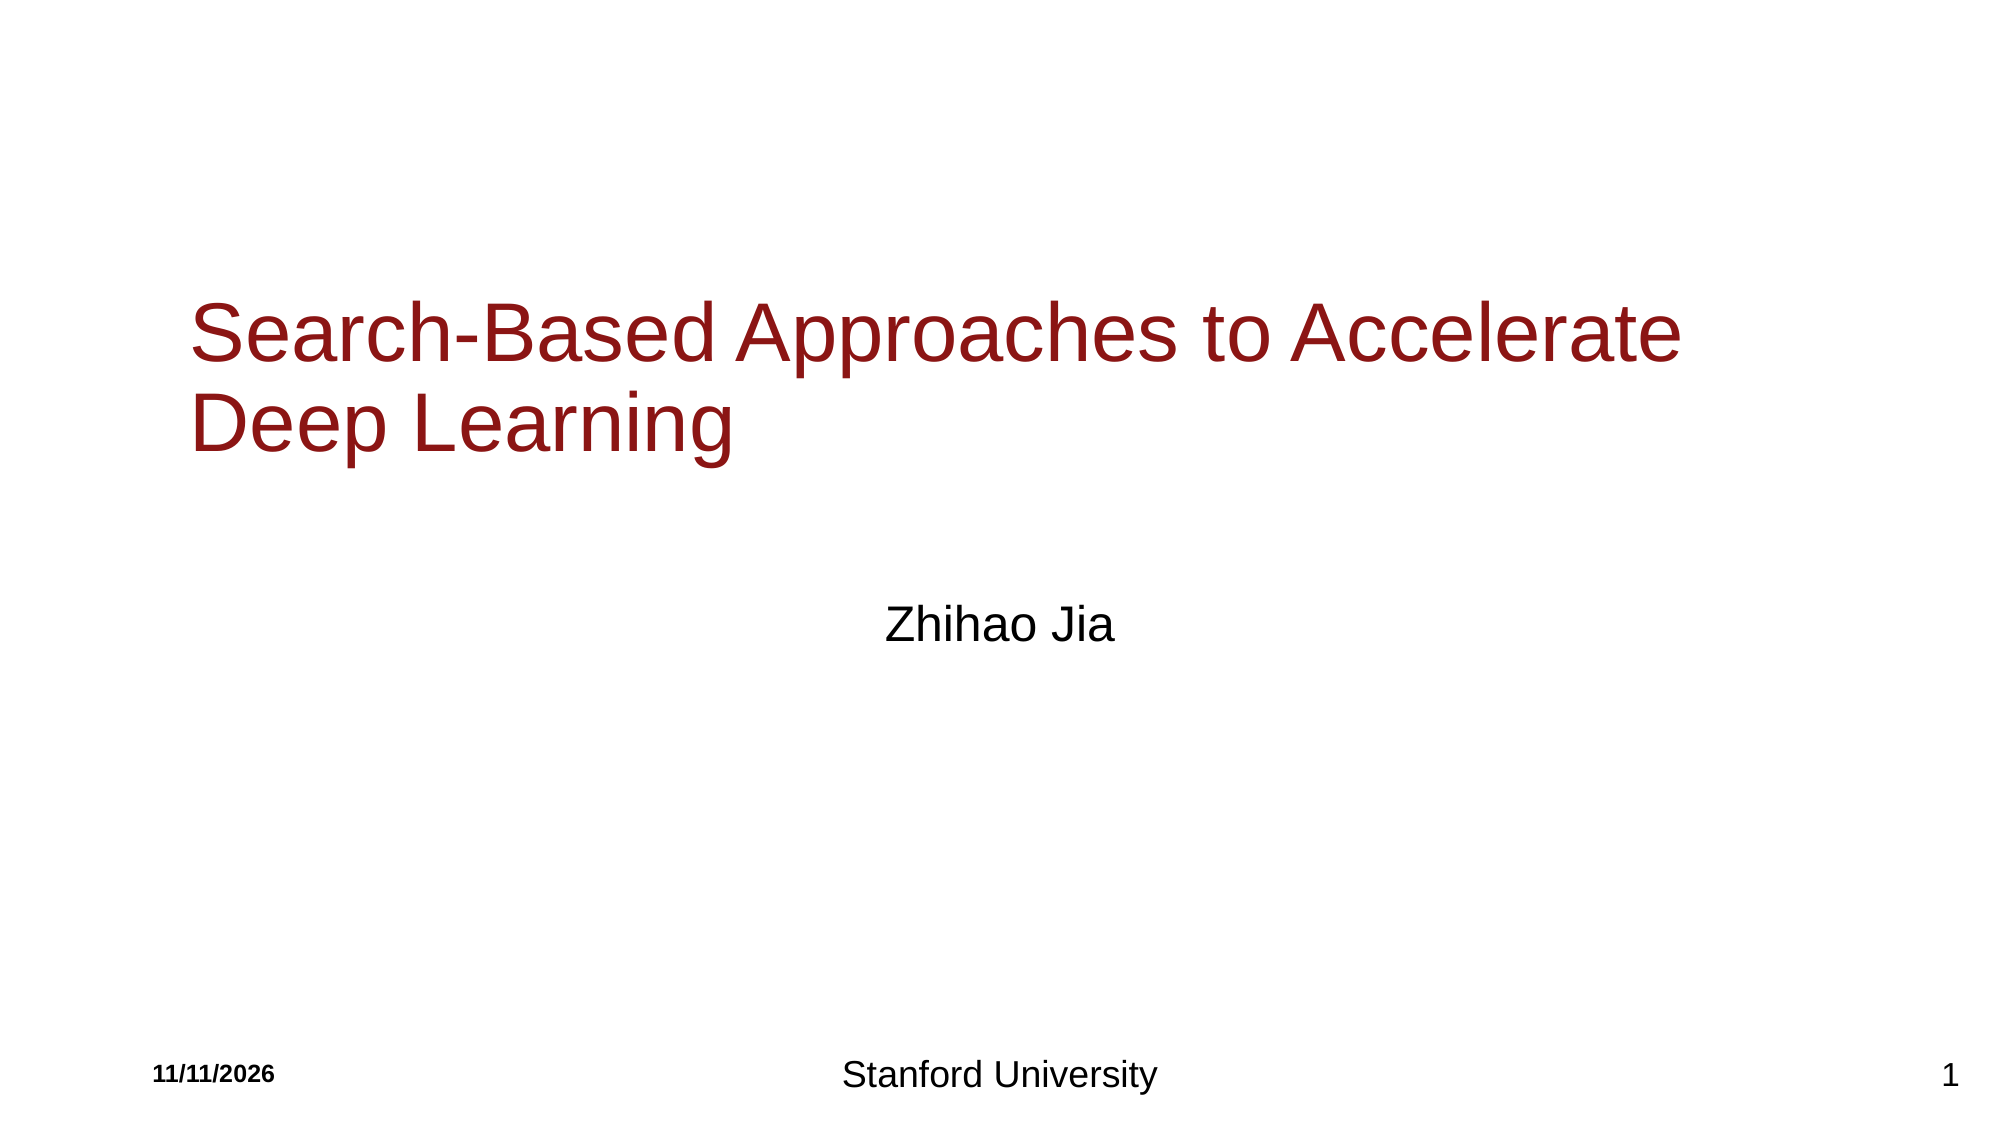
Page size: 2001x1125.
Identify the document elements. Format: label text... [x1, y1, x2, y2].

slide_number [137, 1042, 588, 1103]
subtitle Zhihao Jia [249, 590, 1750, 863]
slide_number 1 [1524, 1042, 1975, 1103]
title Search-Based Approaches to Accelerate Deep Learning [174, 184, 1825, 576]
footer Stanford University [662, 1042, 1338, 1103]
